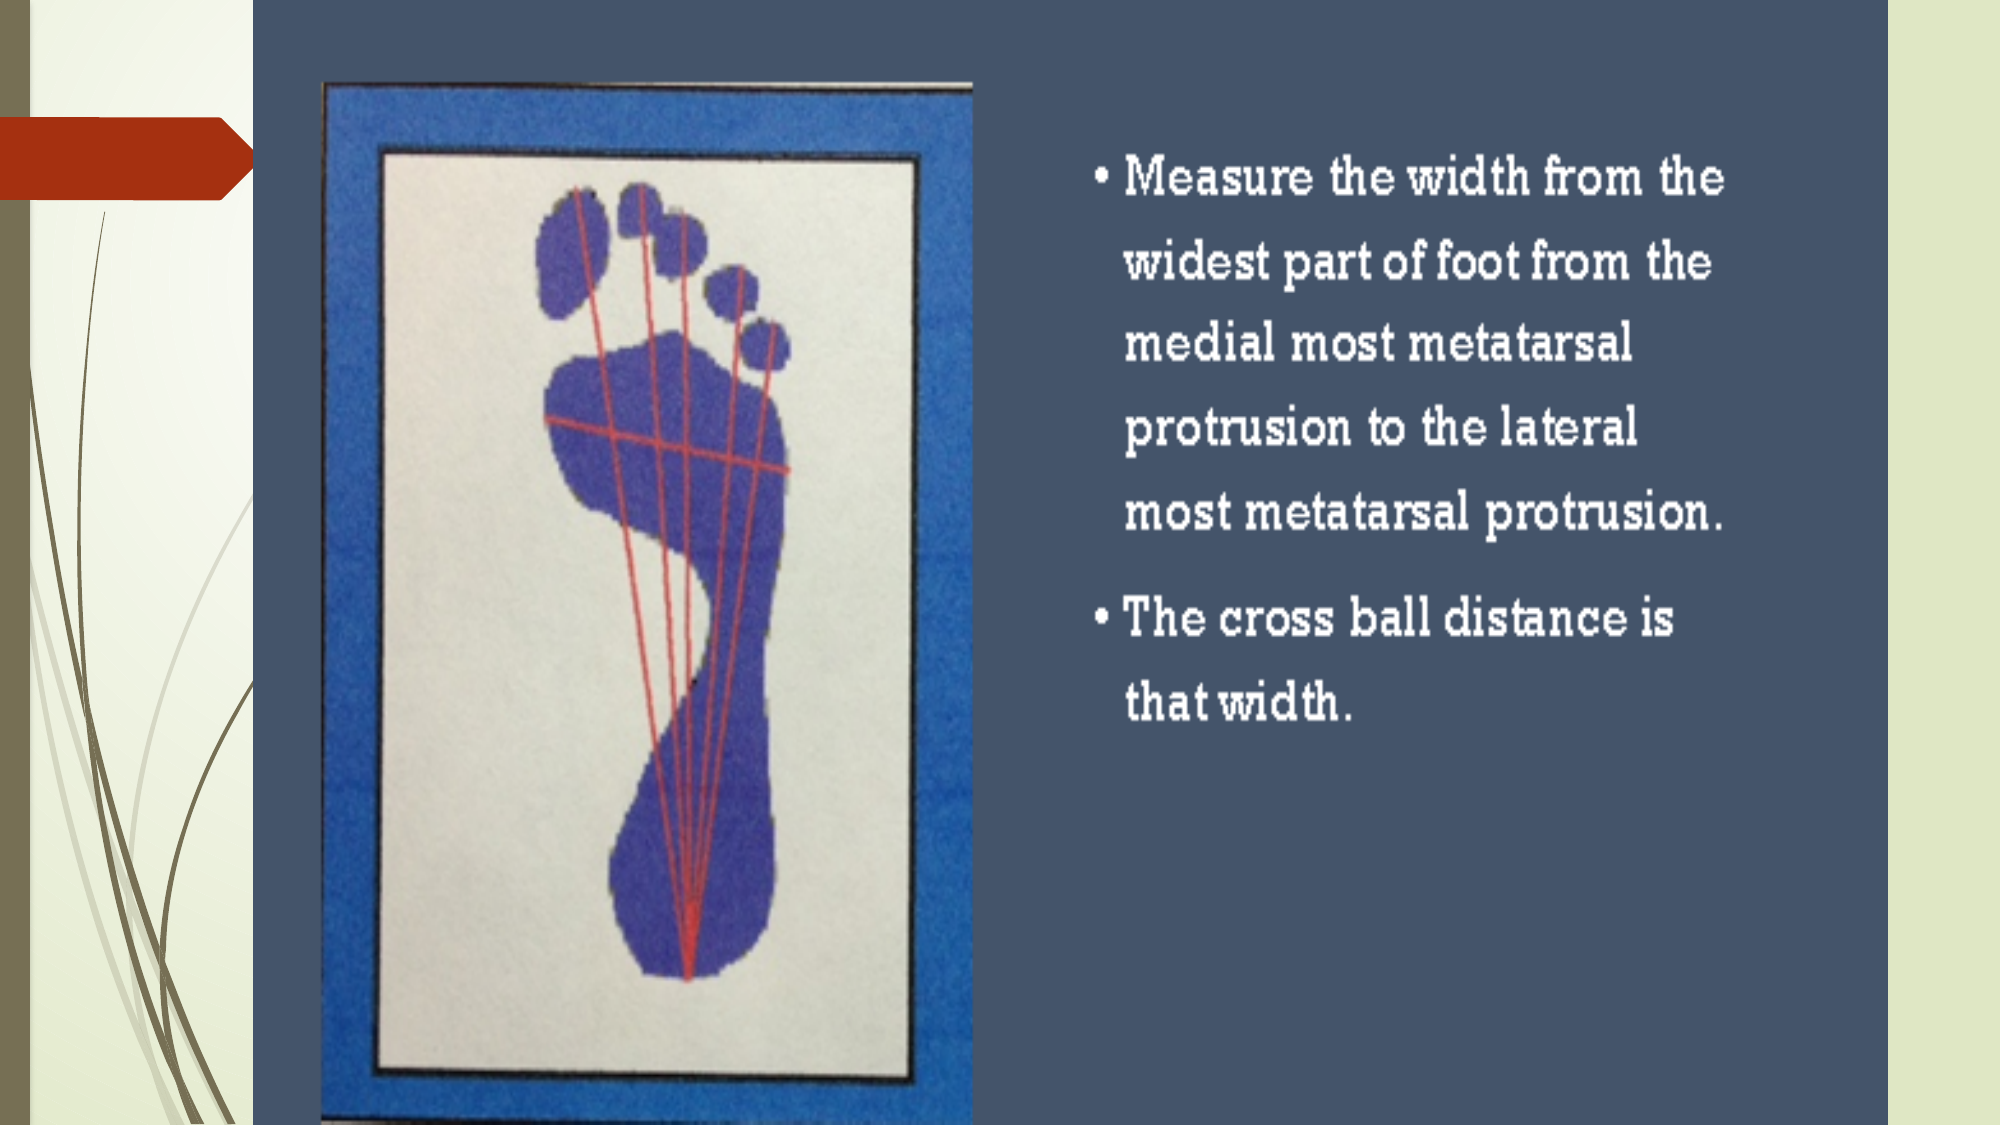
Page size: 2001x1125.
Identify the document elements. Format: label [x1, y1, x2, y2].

picture [253, 0, 1888, 1125]
